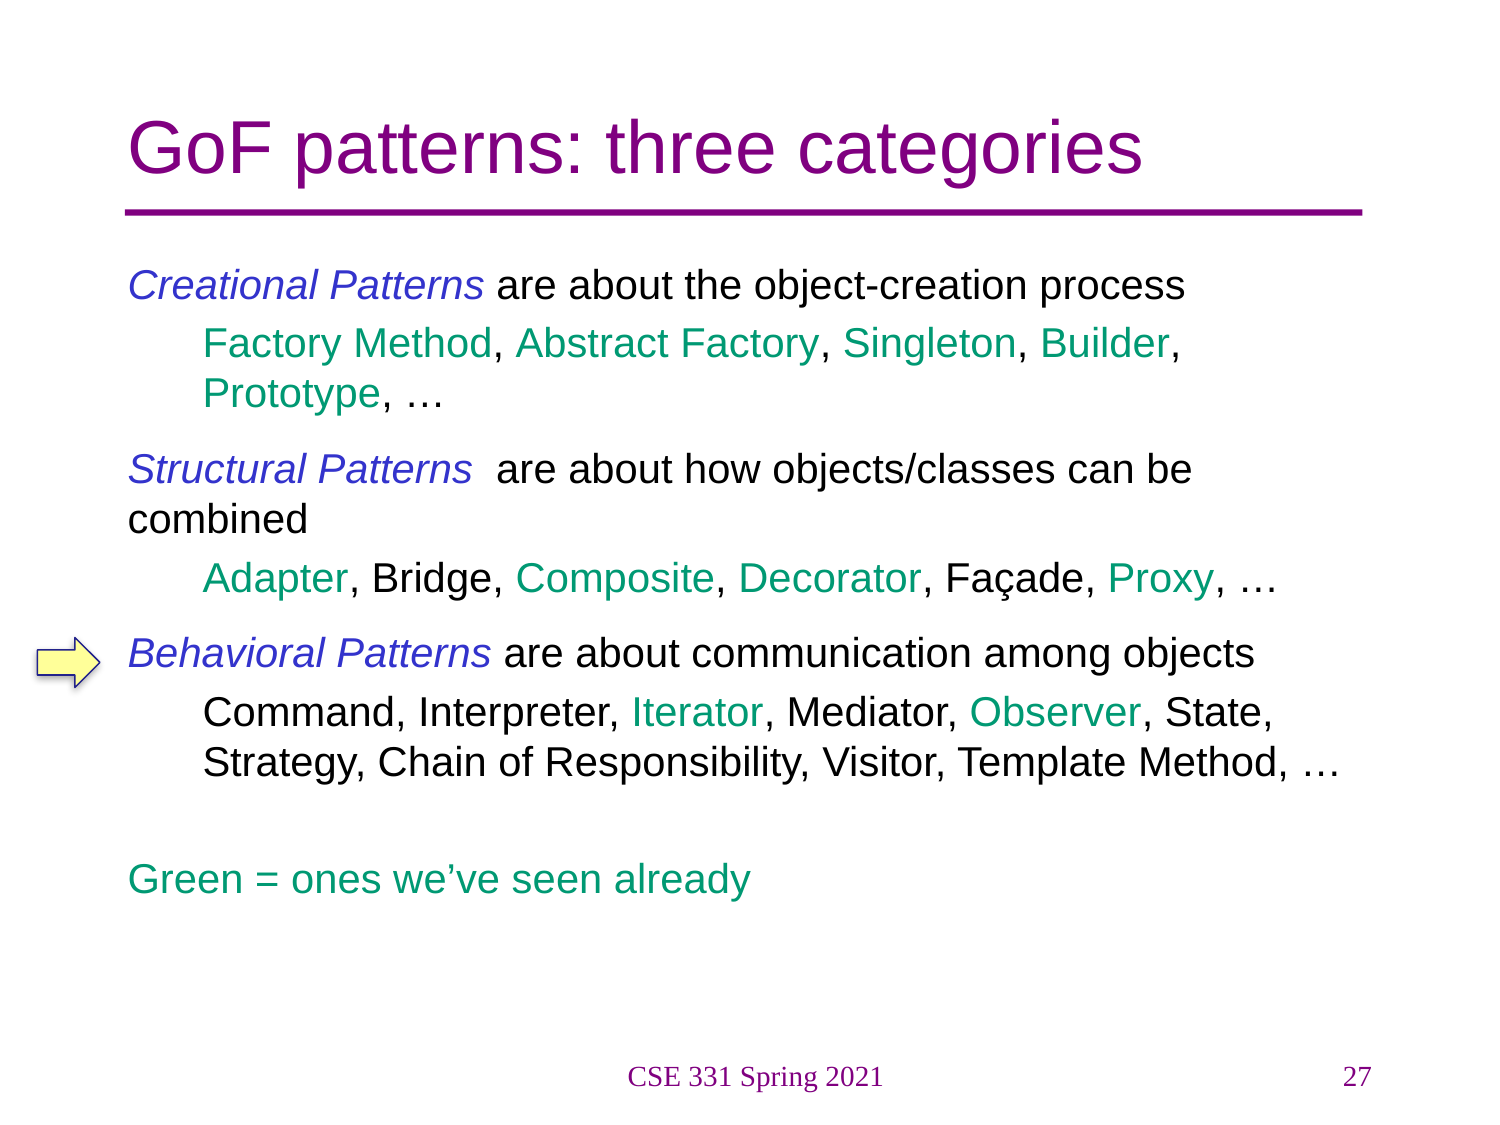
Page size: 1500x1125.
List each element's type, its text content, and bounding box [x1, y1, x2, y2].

title GoF patterns: three categories [112, 50, 1388, 238]
list Creational Patterns are about the object-creation process Factory Method, Abstract Factory, Singleton, Builder, Prototype, … Structural Patterns are about how objects/classes can be combined Adapter, Bridge, Composite, Decorator, Façade, Proxy, … Behavioral Patterns are about communication among objects Command, Interpreter, Iterator, Mediator, Observer, State, Strategy, Chain of Responsibility, Visitor, Template Method, … Green = ones we’ve seen already [112, 249, 1388, 1063]
slide_number 27 [1074, 1049, 1388, 1125]
footer CSE 331 Spring 2021 [474, 1049, 1038, 1125]
text_box [36, 636, 101, 689]
